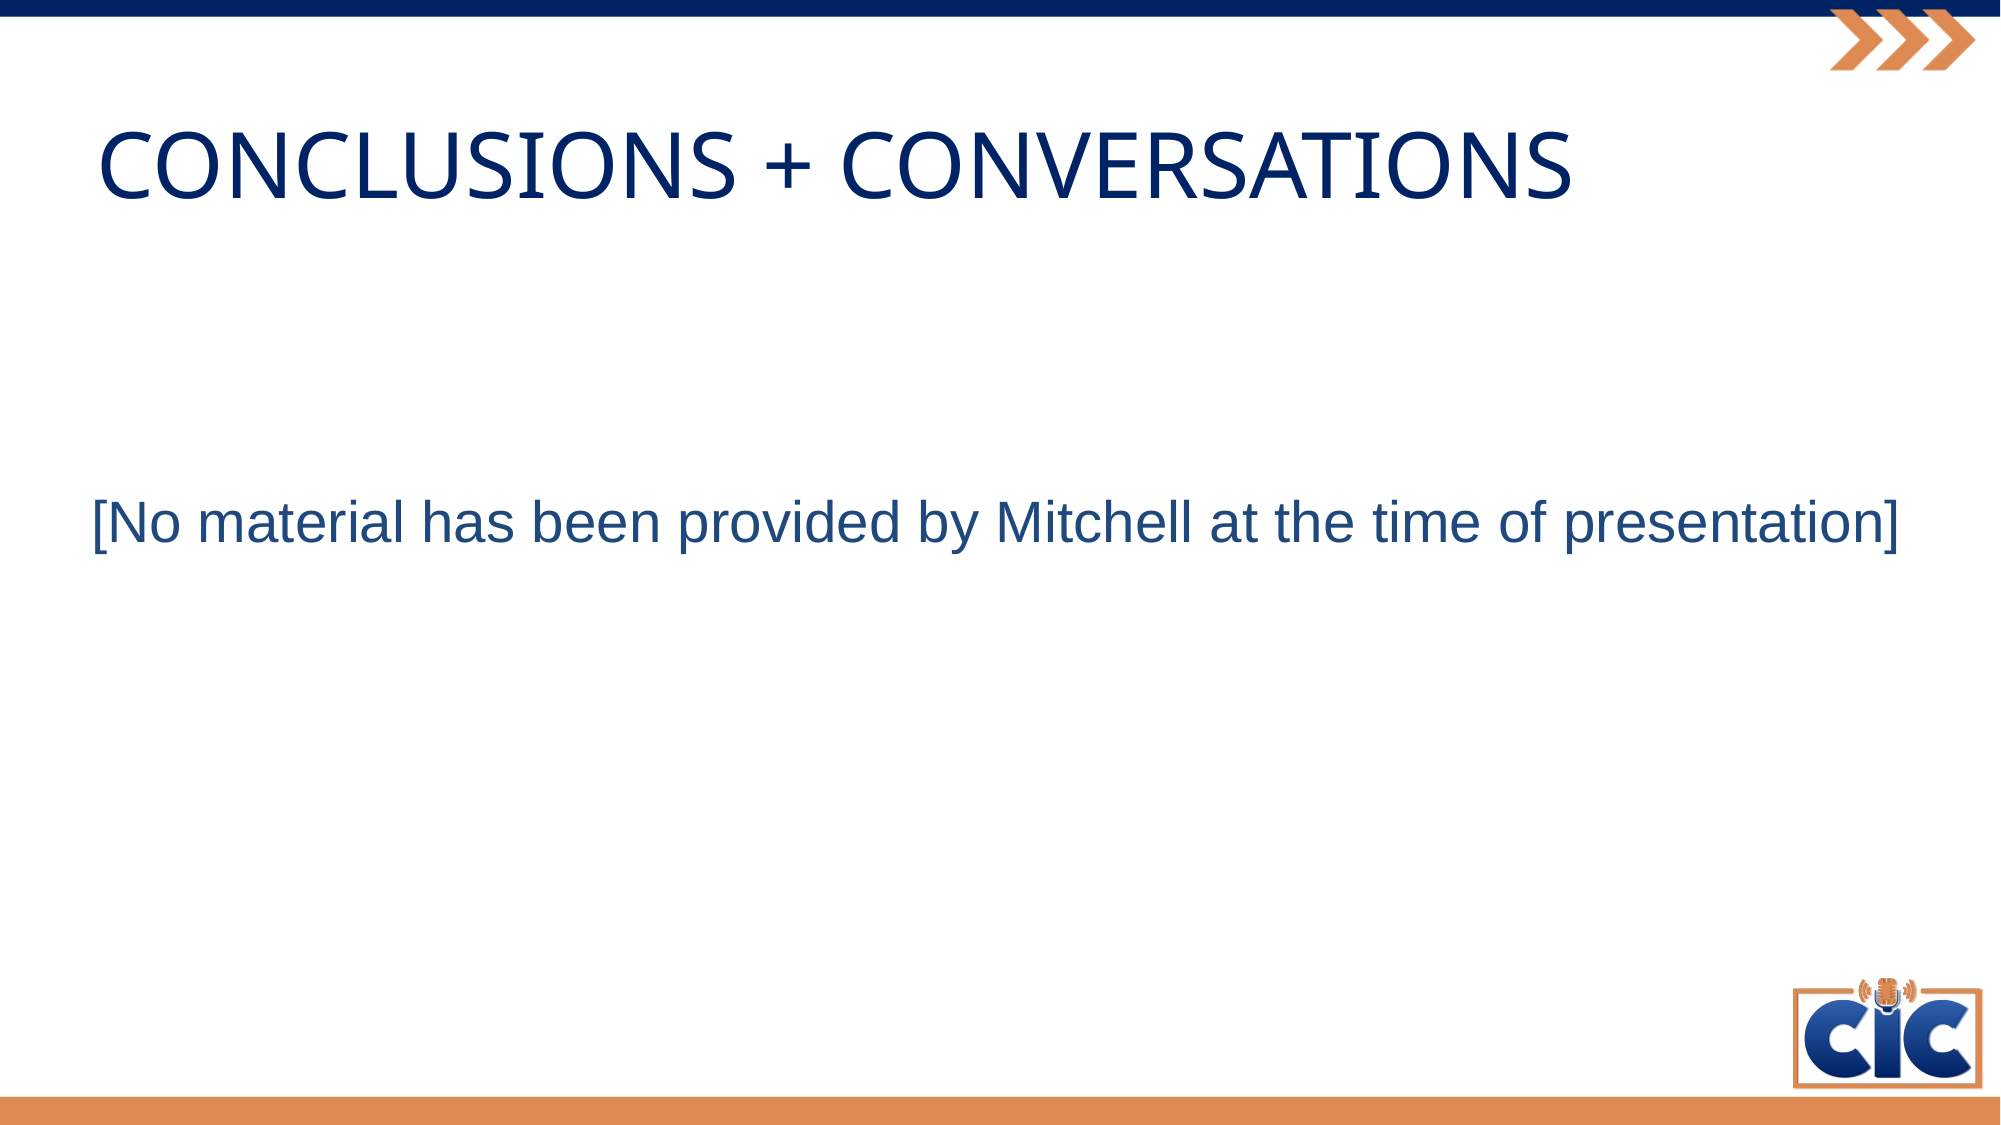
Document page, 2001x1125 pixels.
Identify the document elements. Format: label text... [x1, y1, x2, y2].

text_box [No material has been provided by Mitchell at the time of presentation] [76, 476, 1924, 562]
title CONCLUSIONS + CONVERSATIONS [81, 59, 1907, 278]
picture [0, 0, 2001, 1125]
